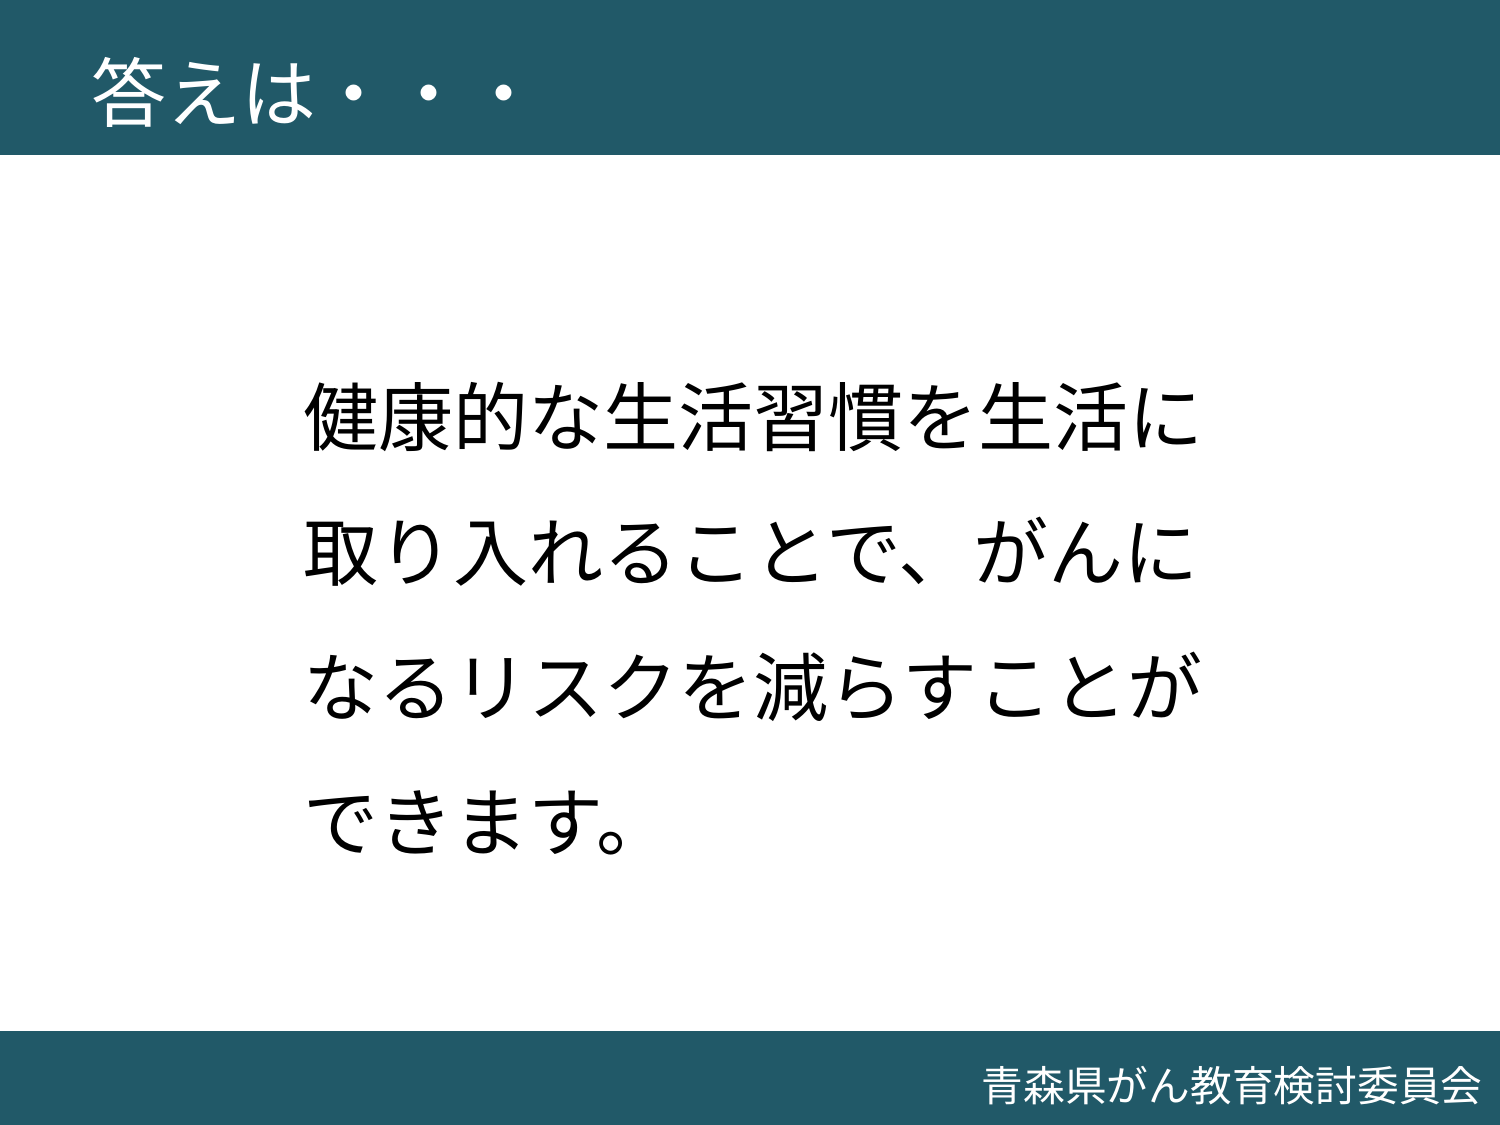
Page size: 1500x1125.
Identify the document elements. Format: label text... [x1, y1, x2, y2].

text_box 健康的な生活習慣を生活に取り入れることで、がんになるリスクを減らすことができます。 [289, 318, 1258, 874]
text_box [0, 0, 1500, 155]
text_box 青森県がん教育検討委員会 [966, 1052, 1498, 1117]
text_box 答えは・・・ [76, 39, 1117, 145]
text_box [0, 1031, 1500, 1125]
